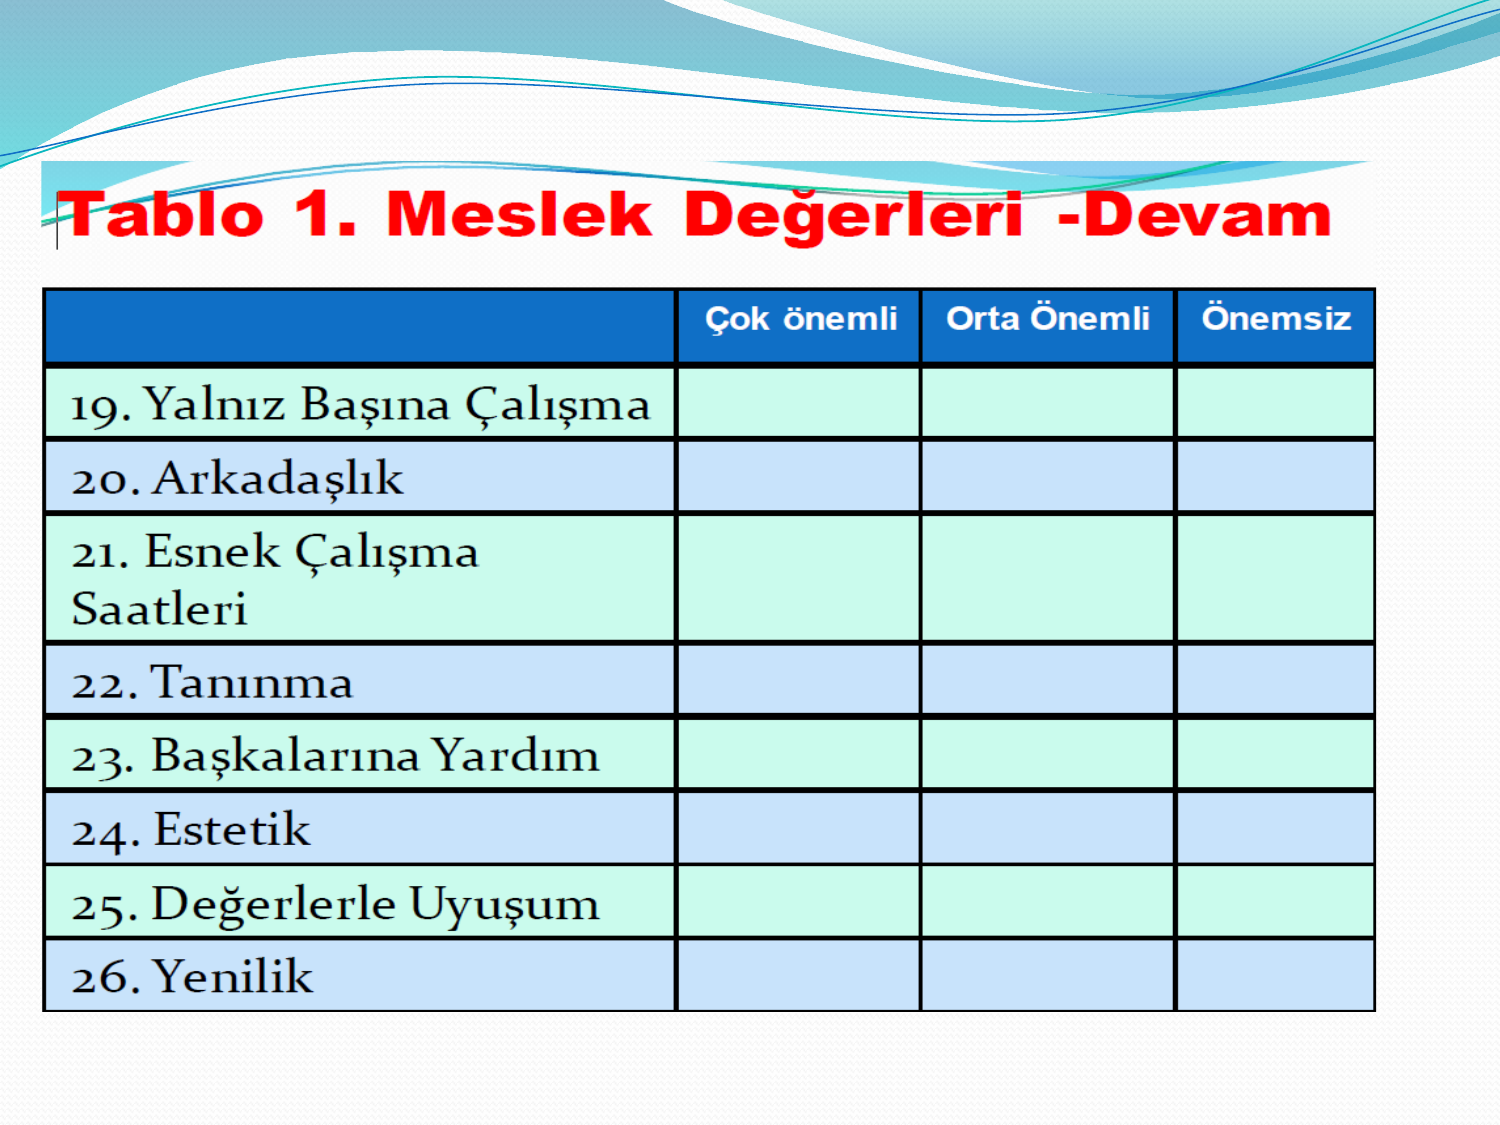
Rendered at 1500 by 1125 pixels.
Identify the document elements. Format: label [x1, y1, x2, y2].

list [41, 161, 1377, 1012]
